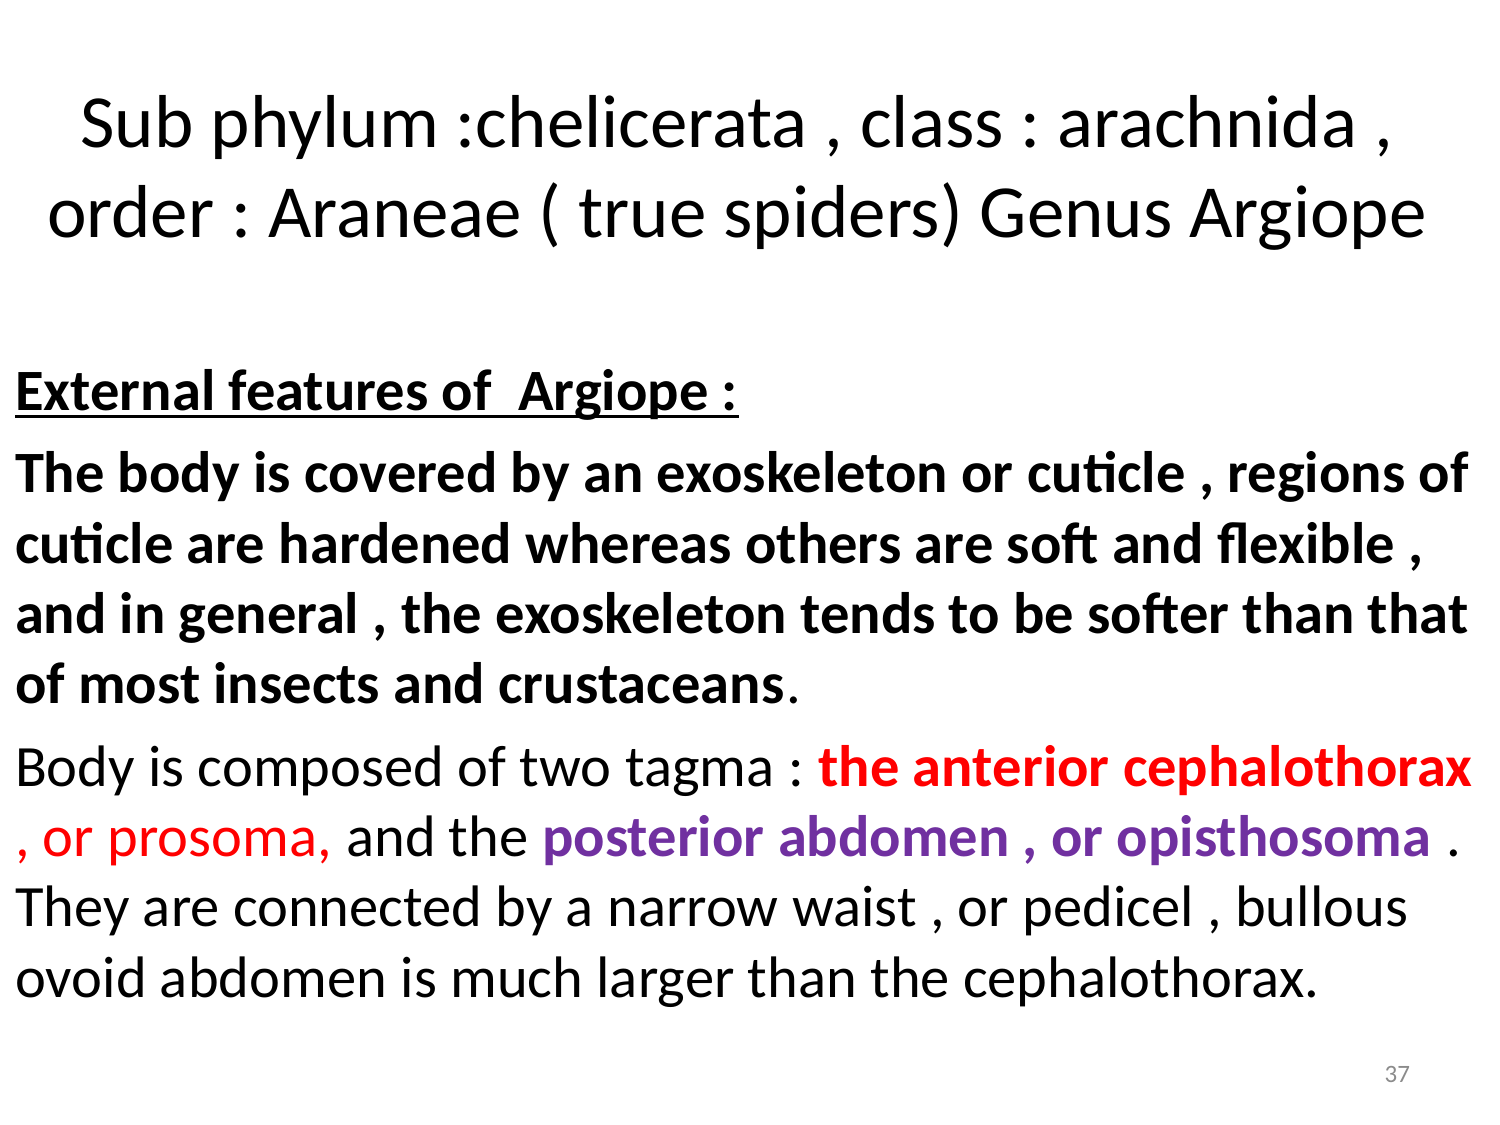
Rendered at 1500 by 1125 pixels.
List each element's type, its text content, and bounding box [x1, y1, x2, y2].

subtitle External features of Argiope : The body is covered by an exoskeleton or cuticle , regions of cuticle are hardened whereas others are soft and flexible , and in general , the exoskeleton tends to be softer than that of most insects and crustaceans. Body is composed of two tagma : the anterior cephalothorax , or prosoma, and the posterior abdomen , or opisthosoma . They are connected by a narrow waist , or pedicel , bullous ovoid abdomen is much larger than the cephalothorax. [0, 262, 1500, 1075]
title Sub phylum :chelicerata , class : arachnida , order : Araneae ( true spiders) Genus Argiope [0, 37, 1475, 262]
slide_number 37 [1074, 1042, 1425, 1103]
